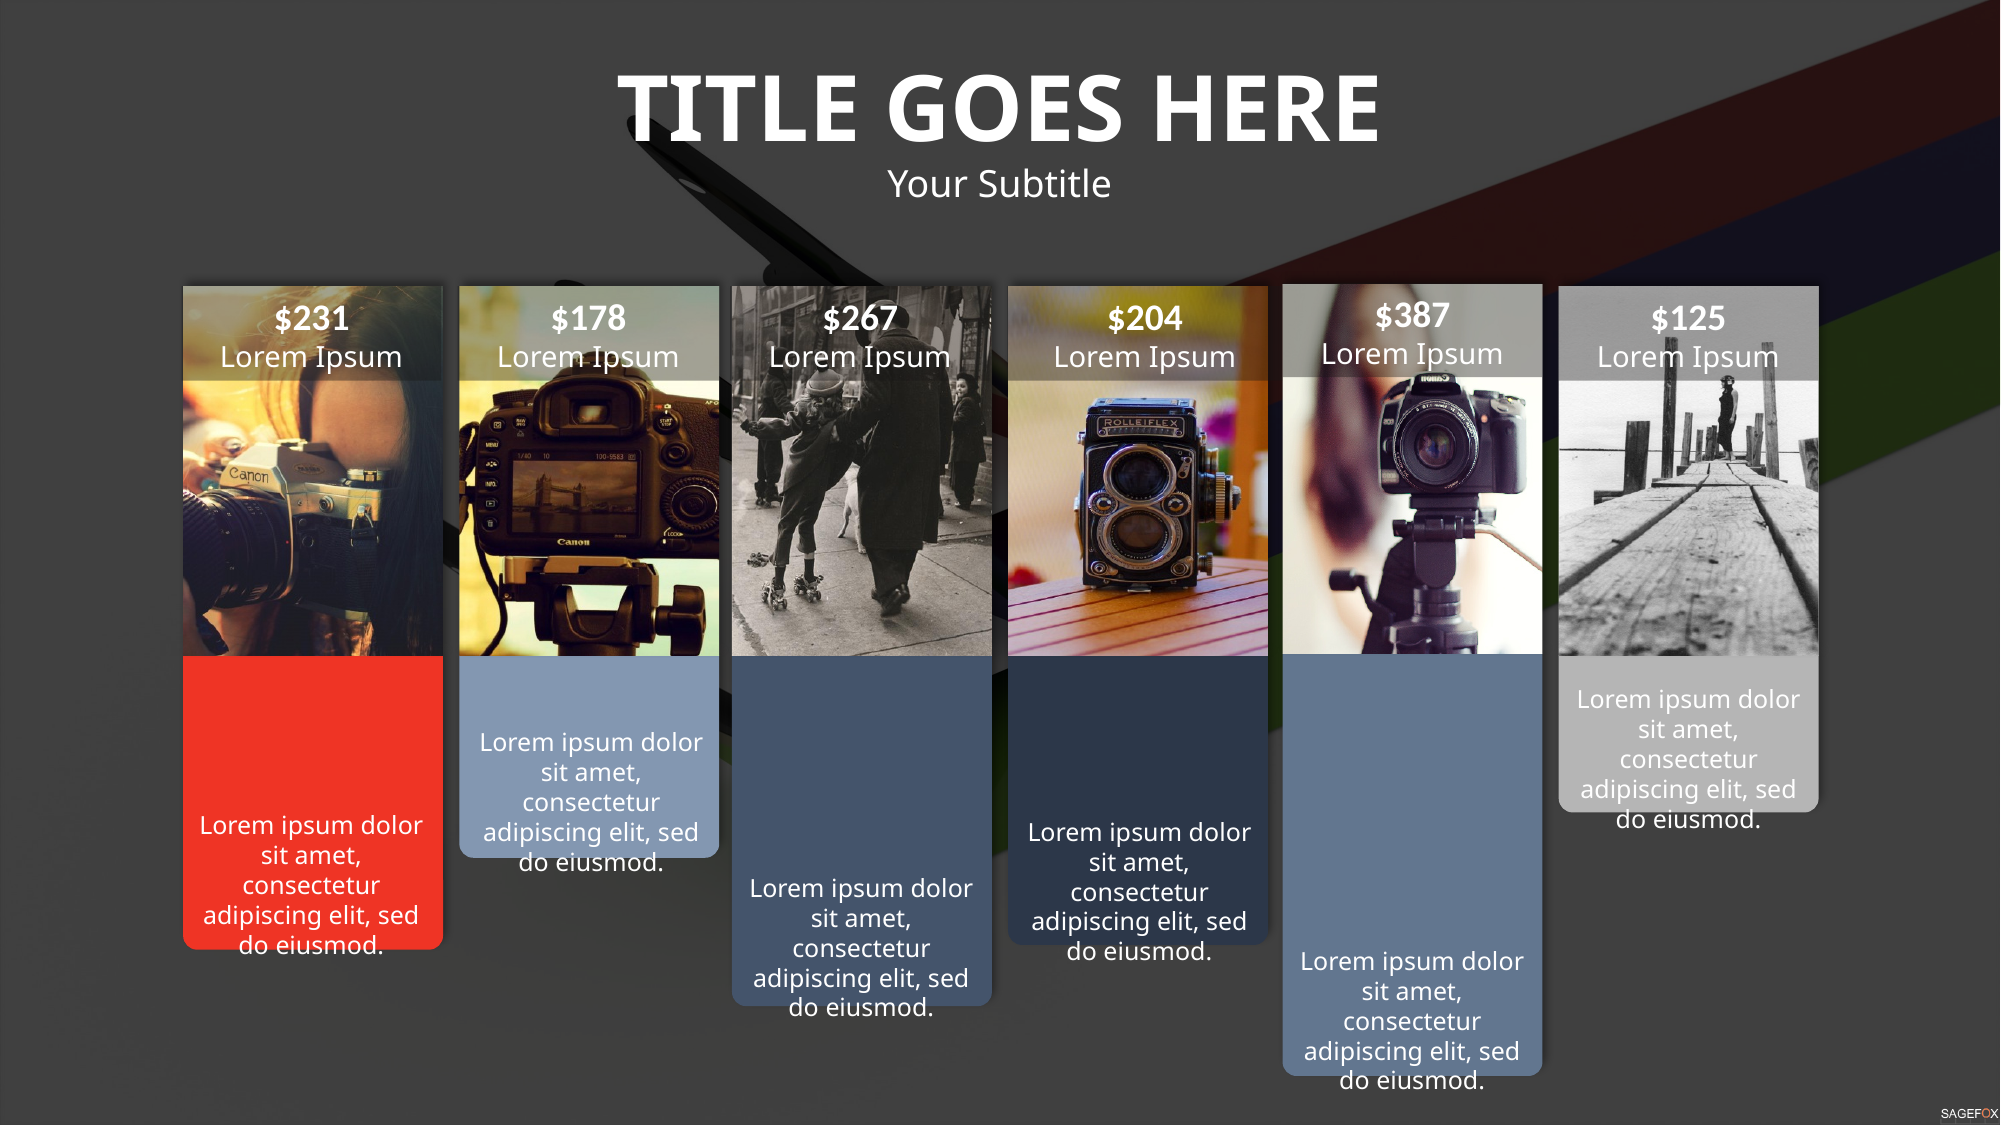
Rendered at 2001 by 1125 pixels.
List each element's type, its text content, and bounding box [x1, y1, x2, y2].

text_box [1282, 378, 1543, 653]
text_box $204 Lorem Ipsum [1007, 286, 1283, 381]
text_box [731, 655, 992, 1007]
picture [0, 0, 2001, 1125]
text_box $387 Lorem Ipsum [1282, 282, 1543, 378]
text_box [181, 655, 444, 950]
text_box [1558, 655, 1819, 813]
text_box [1558, 285, 1820, 656]
text_box [182, 285, 444, 655]
text_box [1007, 381, 1269, 656]
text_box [459, 655, 722, 858]
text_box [1282, 653, 1543, 1076]
text_box TITLE GOES HERE Your Subtitle [548, 42, 1452, 212]
text_box $231 Lorem Ipsum [181, 286, 442, 381]
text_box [1008, 655, 1270, 945]
text_box $178 Lorem Ipsum [457, 286, 720, 381]
text_box [458, 381, 720, 656]
text_box [731, 285, 993, 656]
text_box $125 Lorem Ipsum [1558, 286, 1819, 381]
text_box $267 Lorem Ipsum [730, 286, 990, 381]
